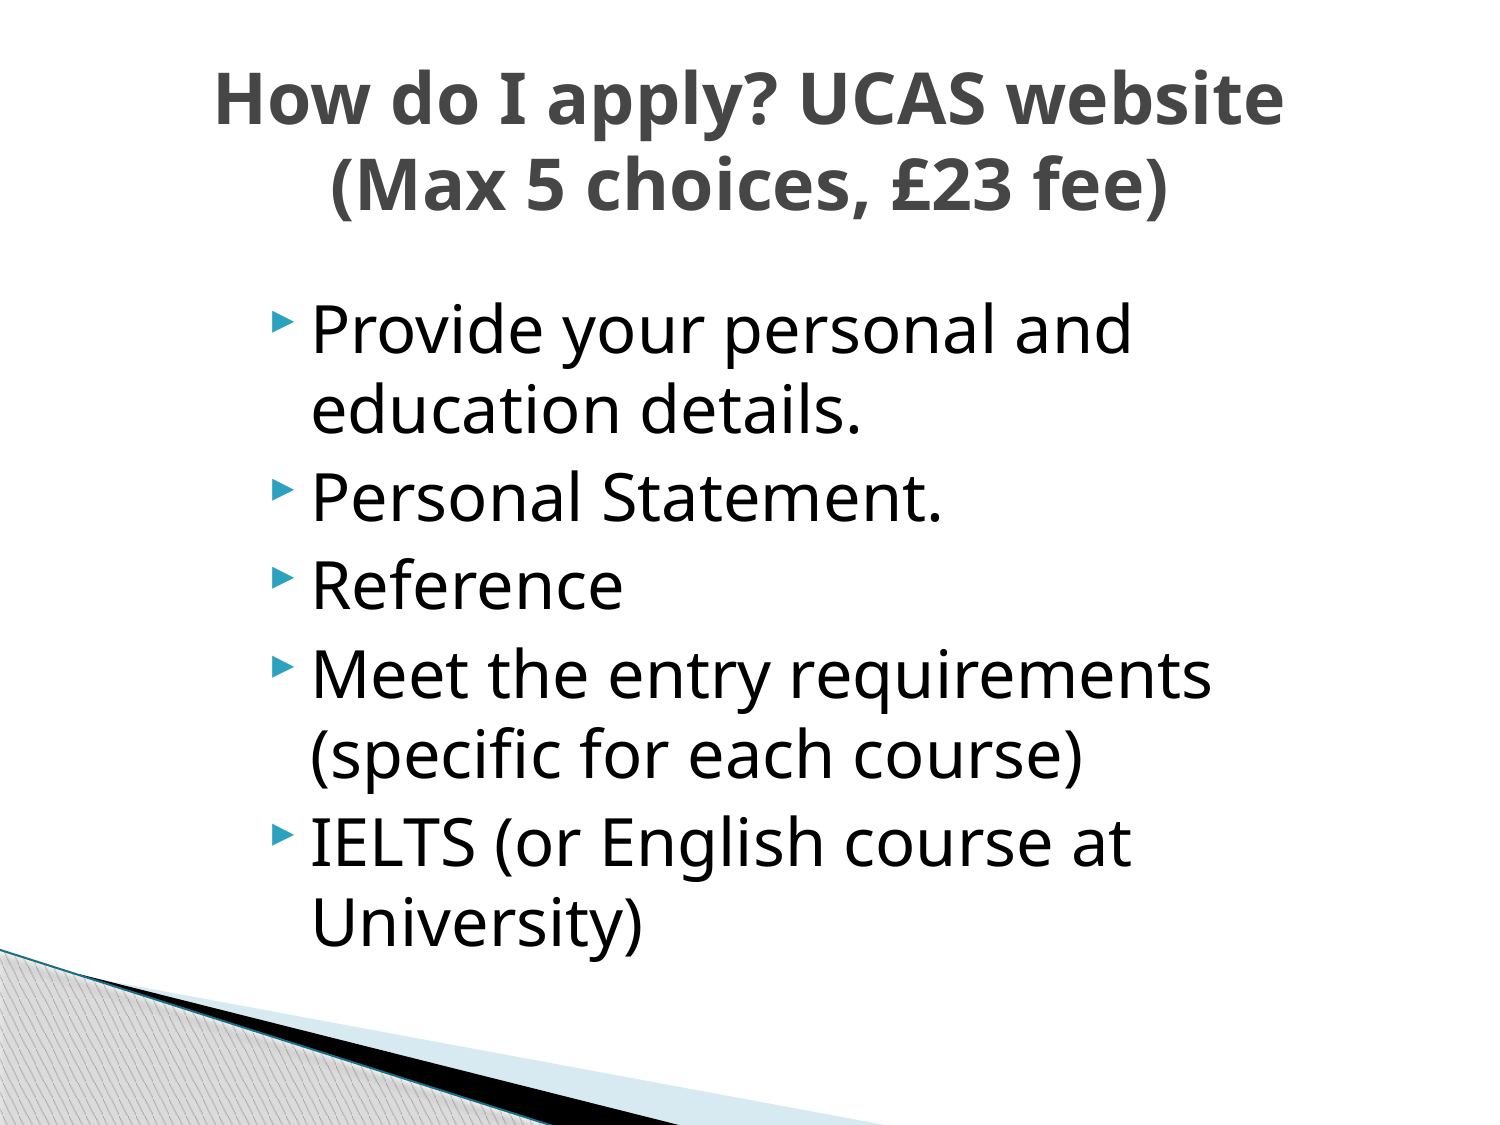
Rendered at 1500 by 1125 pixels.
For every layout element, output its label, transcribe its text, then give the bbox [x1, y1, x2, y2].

title How do I apply? UCAS website (Max 5 choices, £23 fee) [75, 45, 1425, 233]
list Provide your personal and education details. Personal Statement. Reference Meet the entry requirements (specific for each course) IELTS (or English course at University) [235, 278, 1466, 1025]
